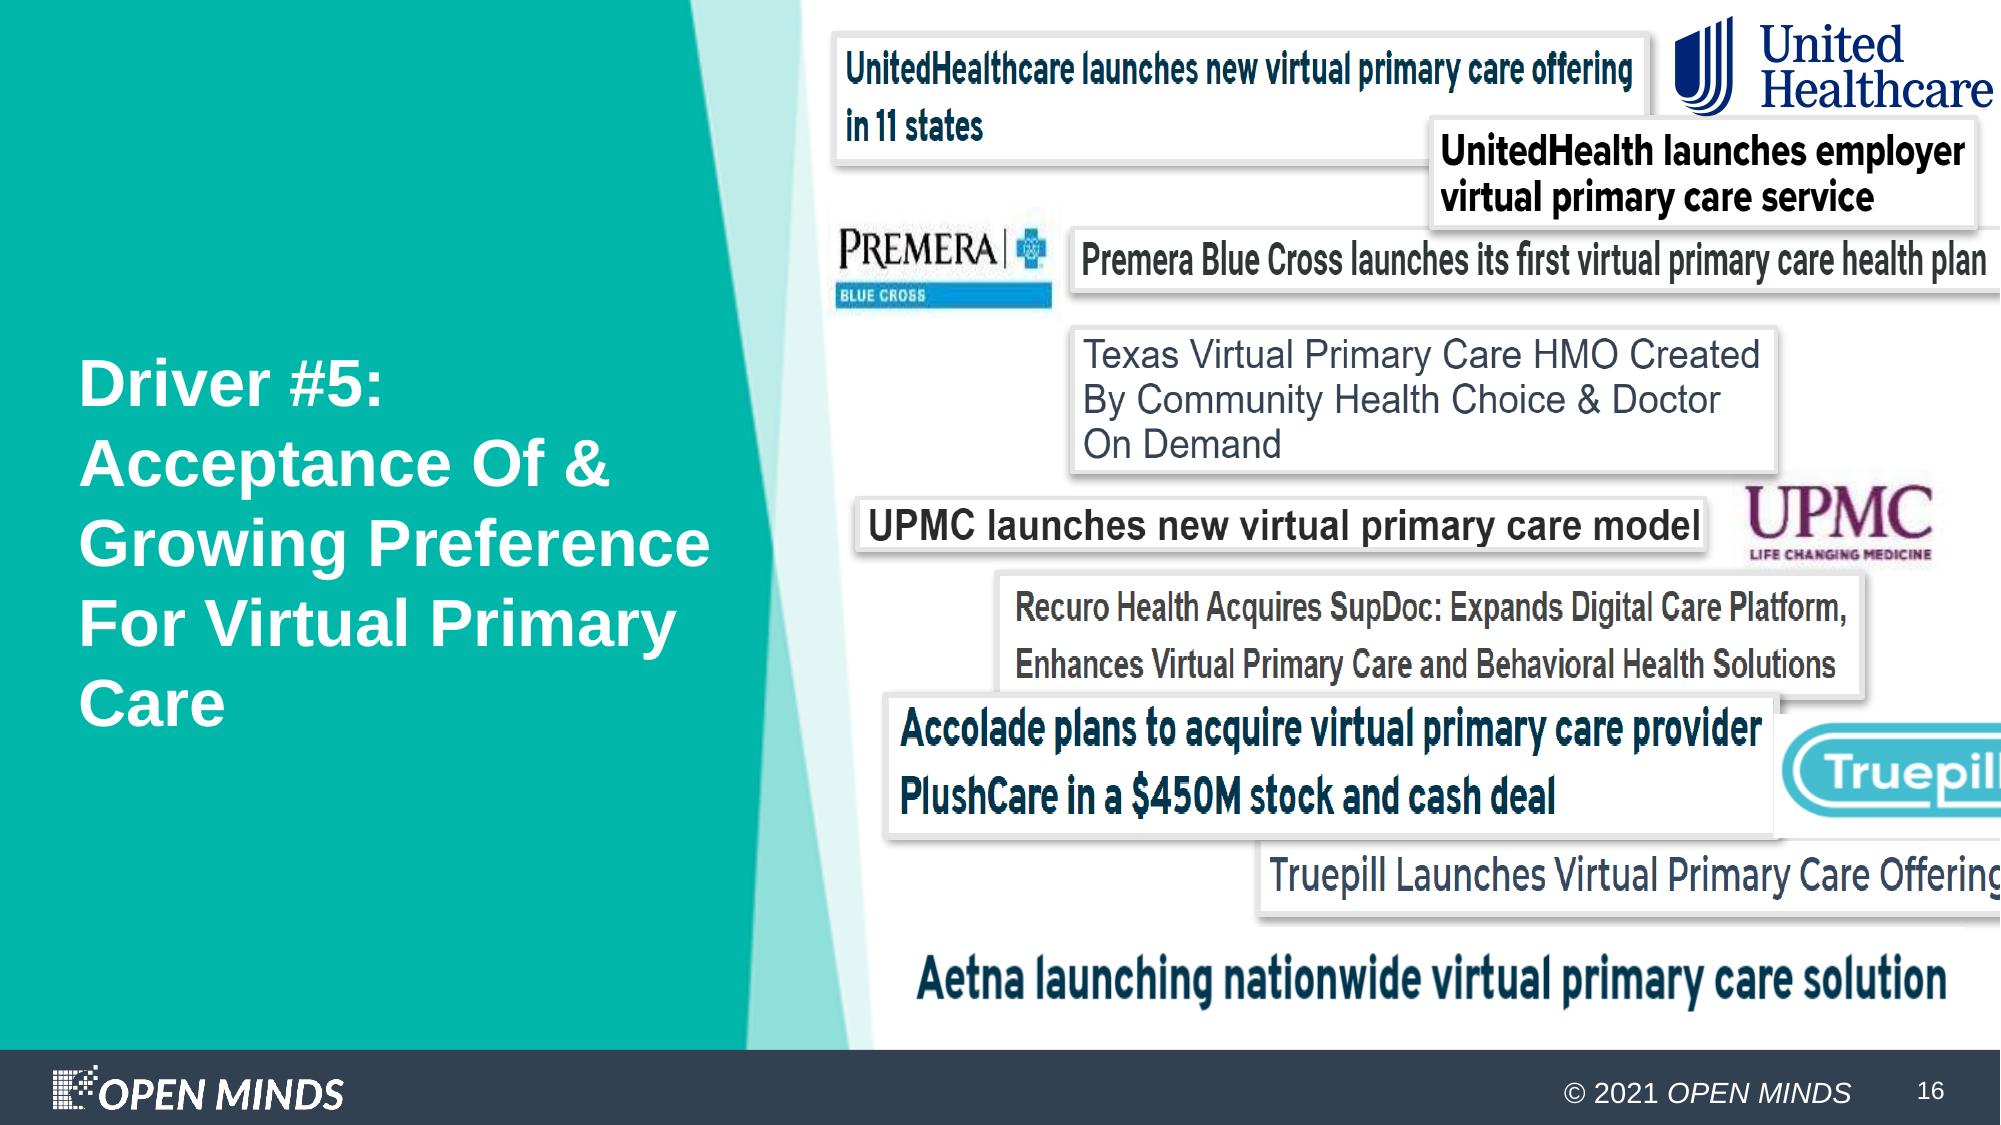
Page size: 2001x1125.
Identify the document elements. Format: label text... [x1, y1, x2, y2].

picture [0, 0, 2001, 1125]
slide_number 16 [1901, 1059, 2000, 1120]
picture [53, 1065, 344, 1110]
list Driver #5: Acceptance Of & Growing Preference For Virtual Primary Care [63, 332, 742, 732]
